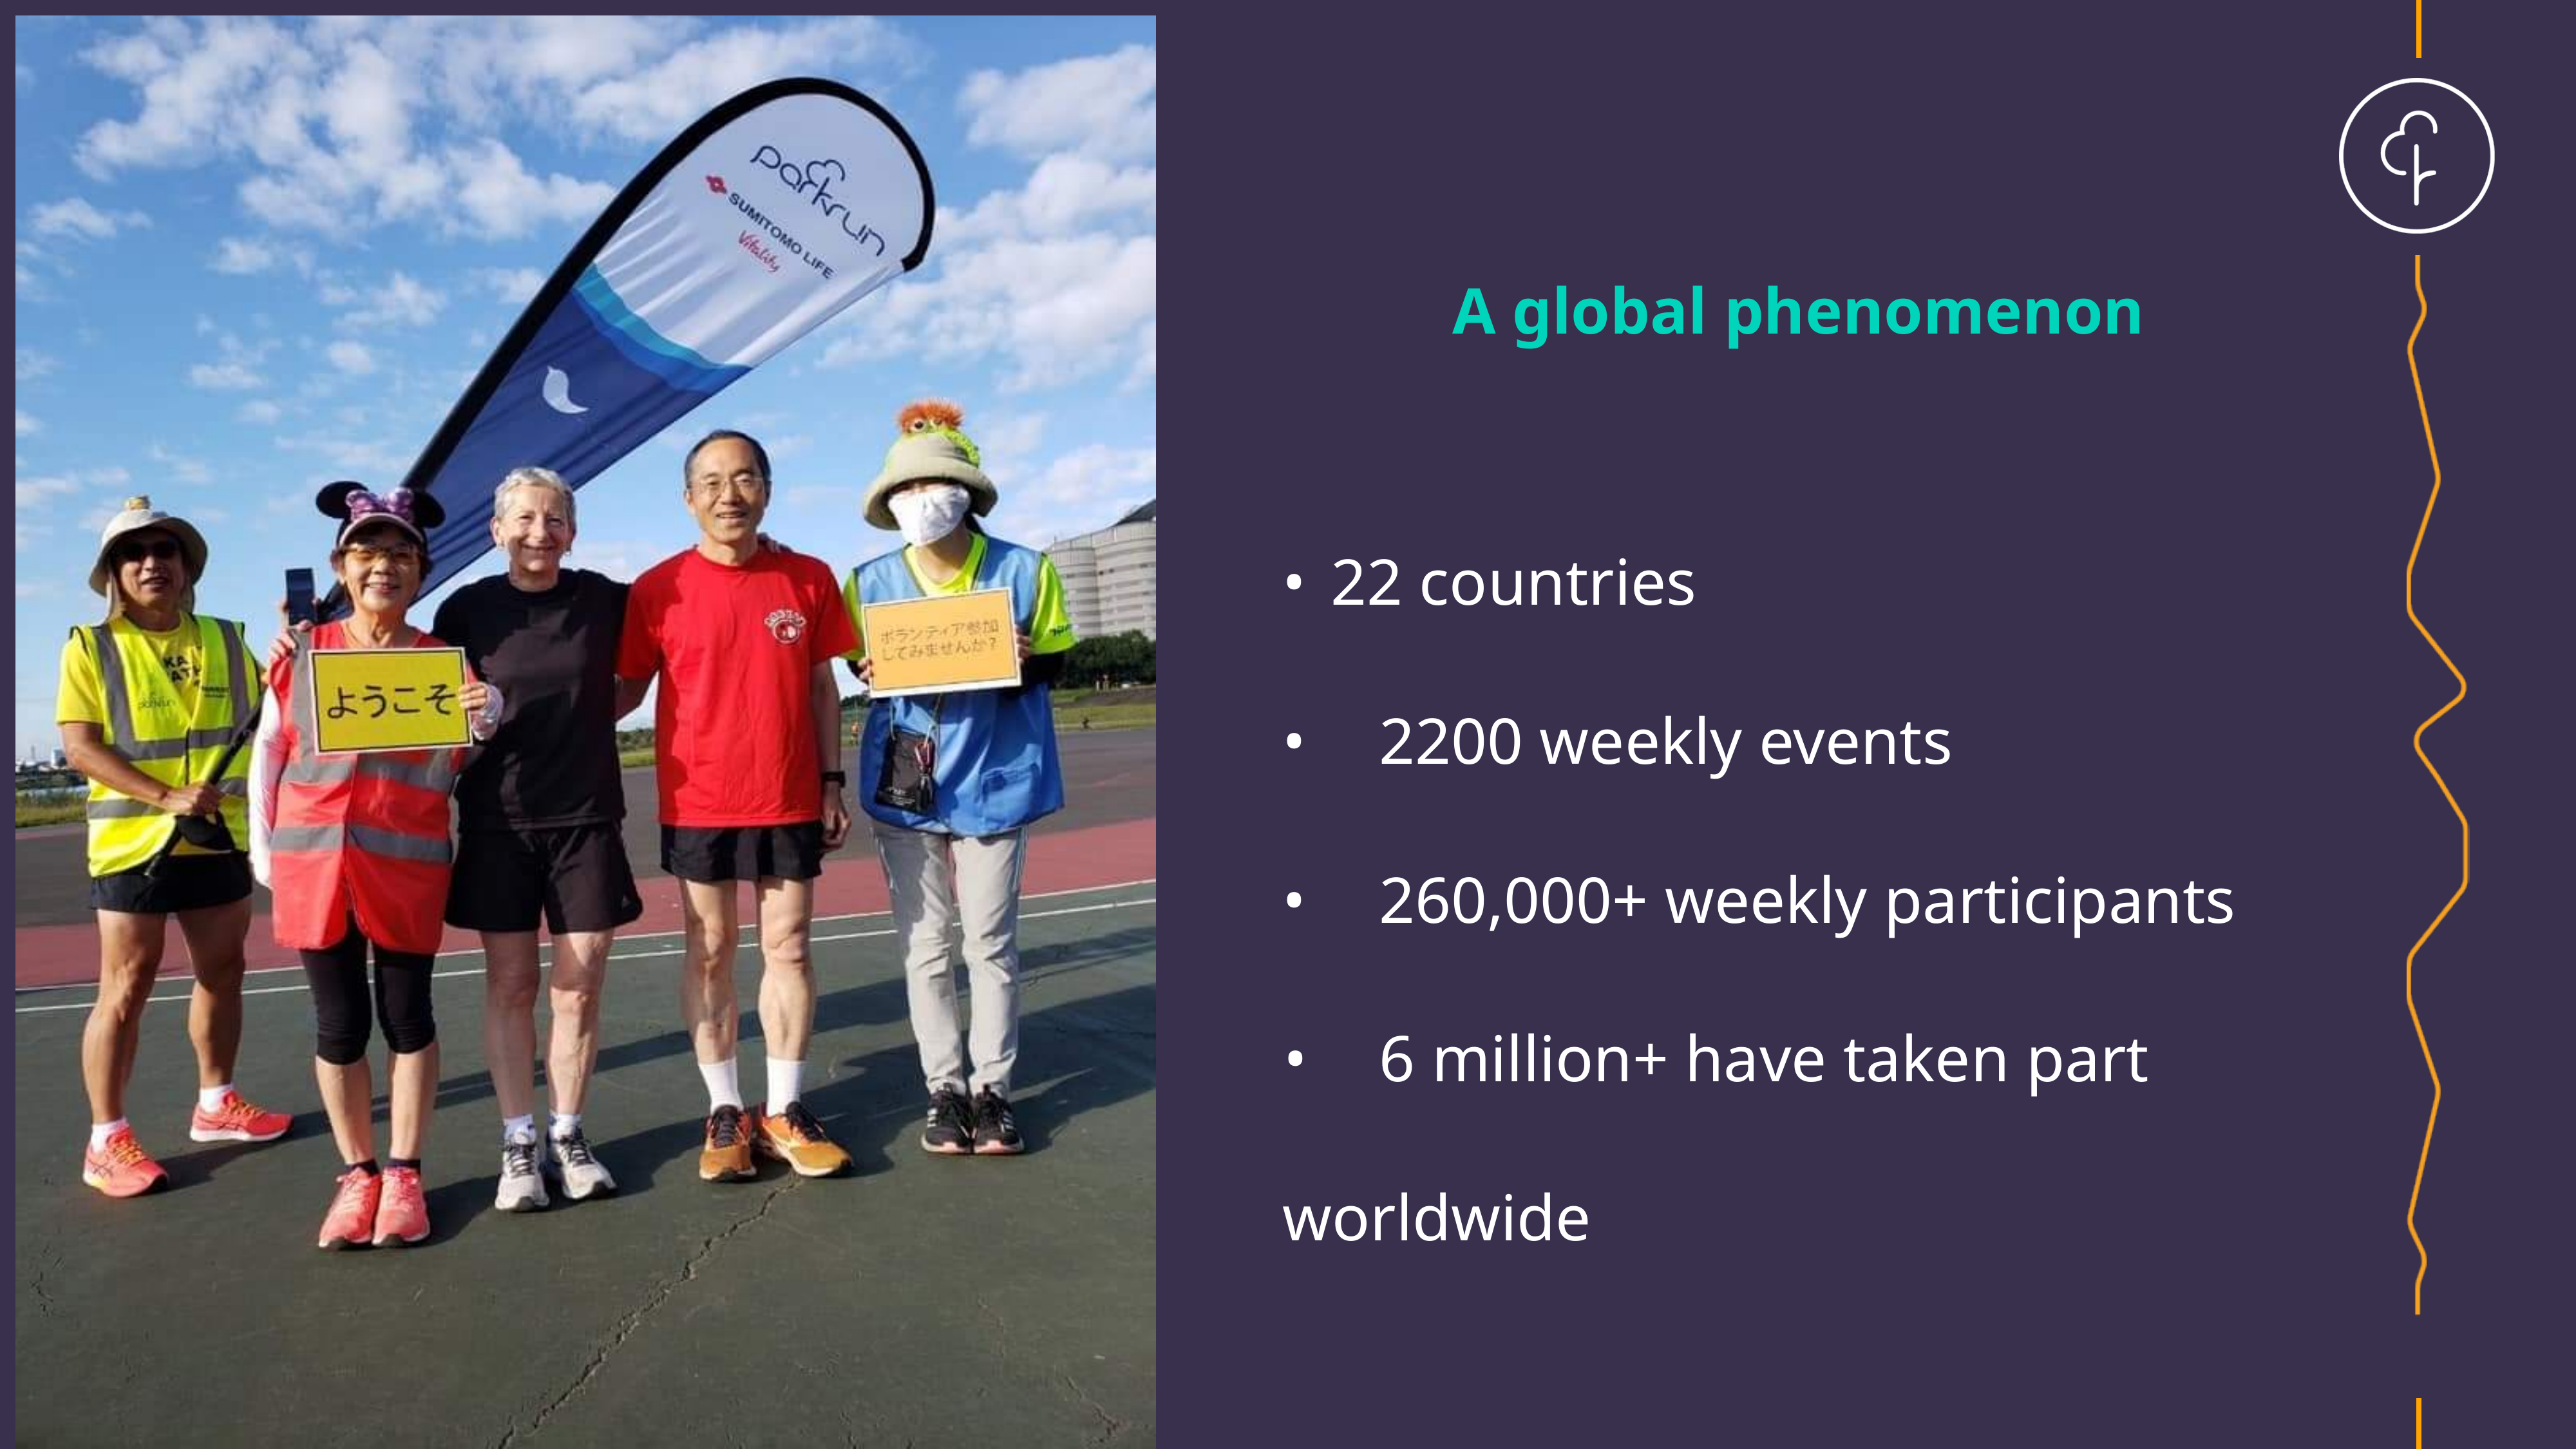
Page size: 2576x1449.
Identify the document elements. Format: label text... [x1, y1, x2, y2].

text_box A global phenomenon • 22 countries • 2200 weekly events • 260,000+ weekly participants • 6 million+ have taken part worldwide • 350,000 weekly participants • 5 million+ taking part worldide • Will double in size by 2023 [1229, 0, 2369, 1449]
picture [2407, 255, 2470, 1317]
picture [15, 15, 1157, 1449]
picture [2369, 78, 2496, 234]
